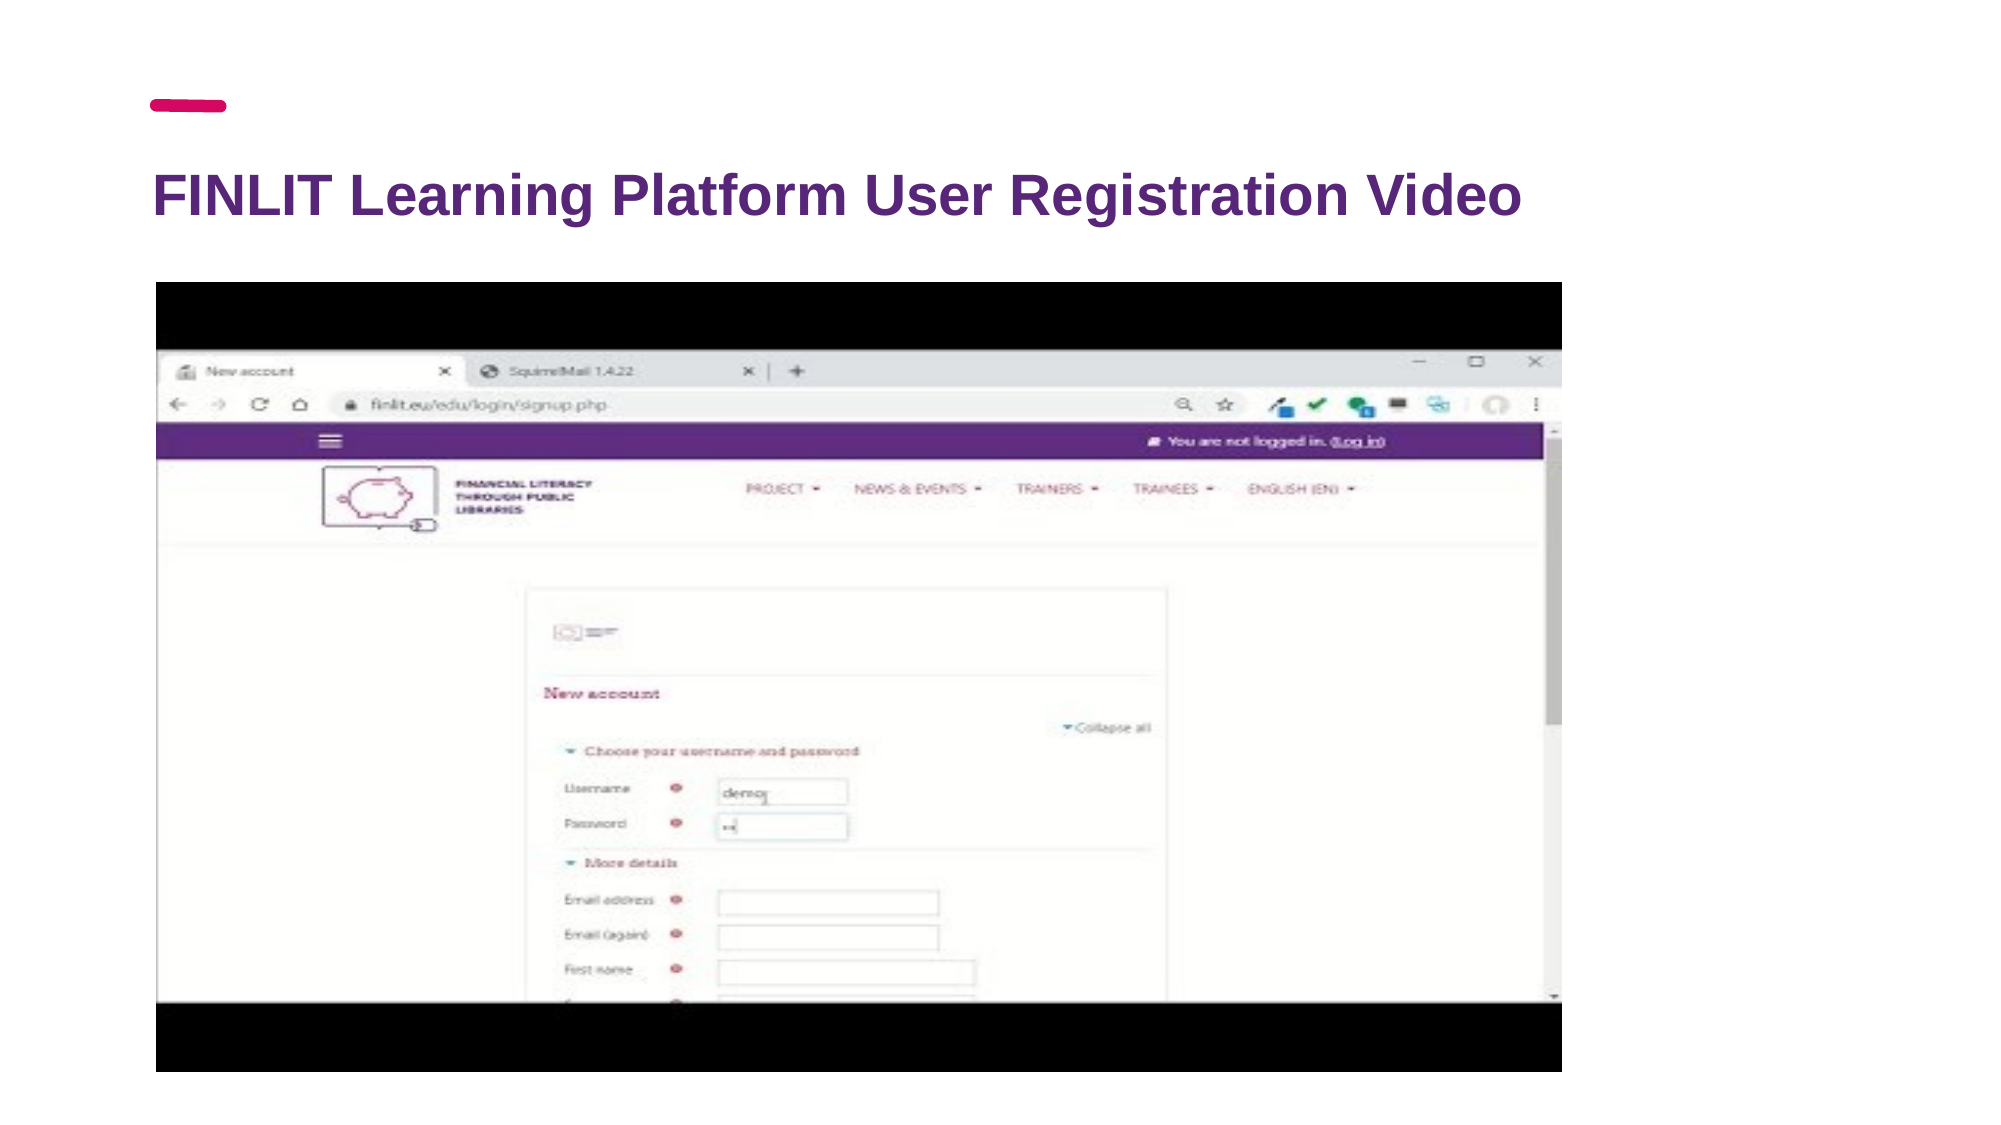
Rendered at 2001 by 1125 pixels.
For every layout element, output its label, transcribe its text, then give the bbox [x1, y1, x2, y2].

title FINLIT Learning Platform User Registration Video [137, 59, 1961, 236]
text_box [156, 281, 1563, 1073]
